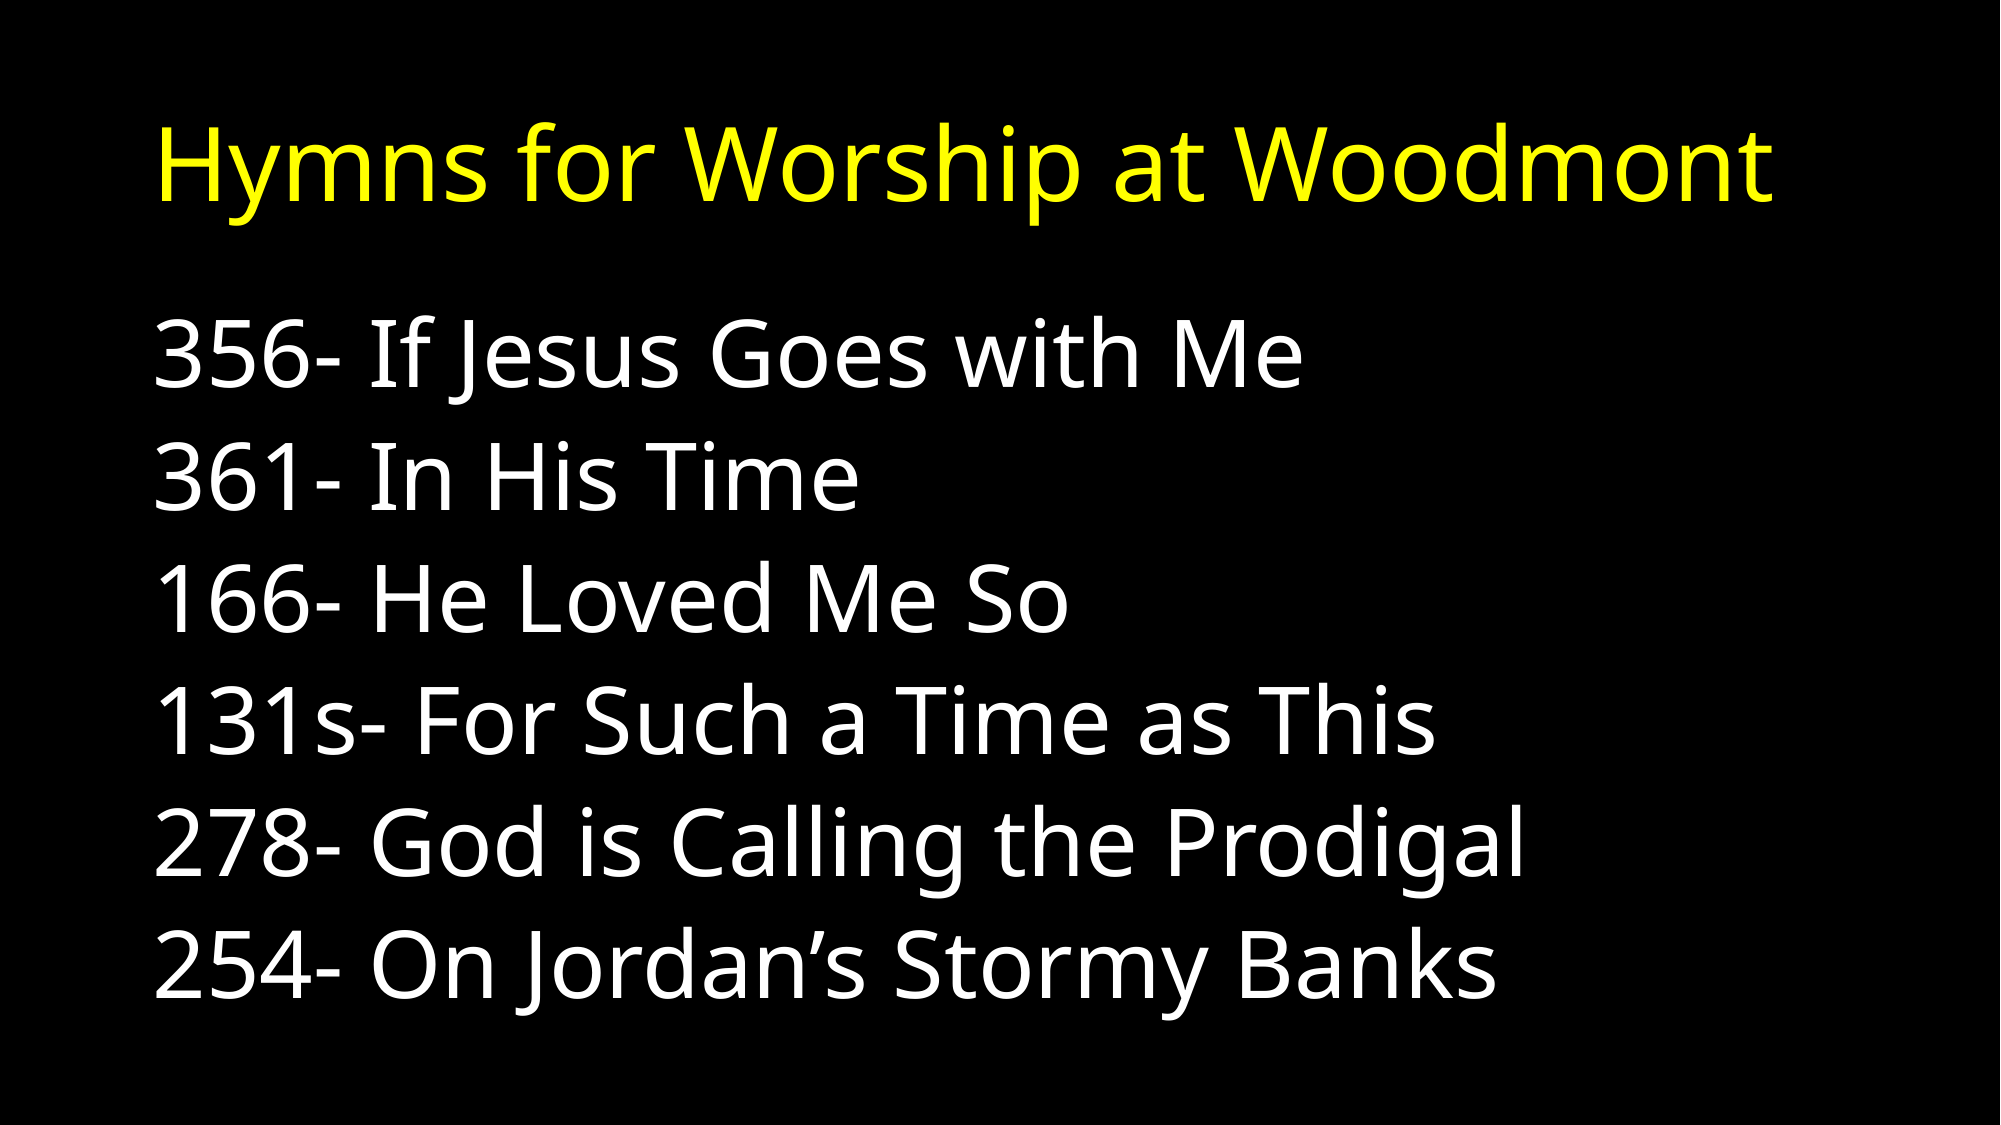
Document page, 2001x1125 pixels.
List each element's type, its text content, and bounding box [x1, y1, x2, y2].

title Hymns for Worship at Woodmont [137, 59, 1863, 278]
list 356- If Jesus Goes with Me 361- In His Time 166- He Loved Me So 131s- For Such a Time as This 278- God is Calling the Prodigal 254- On Jordan’s Stormy Banks [137, 299, 1863, 1087]
